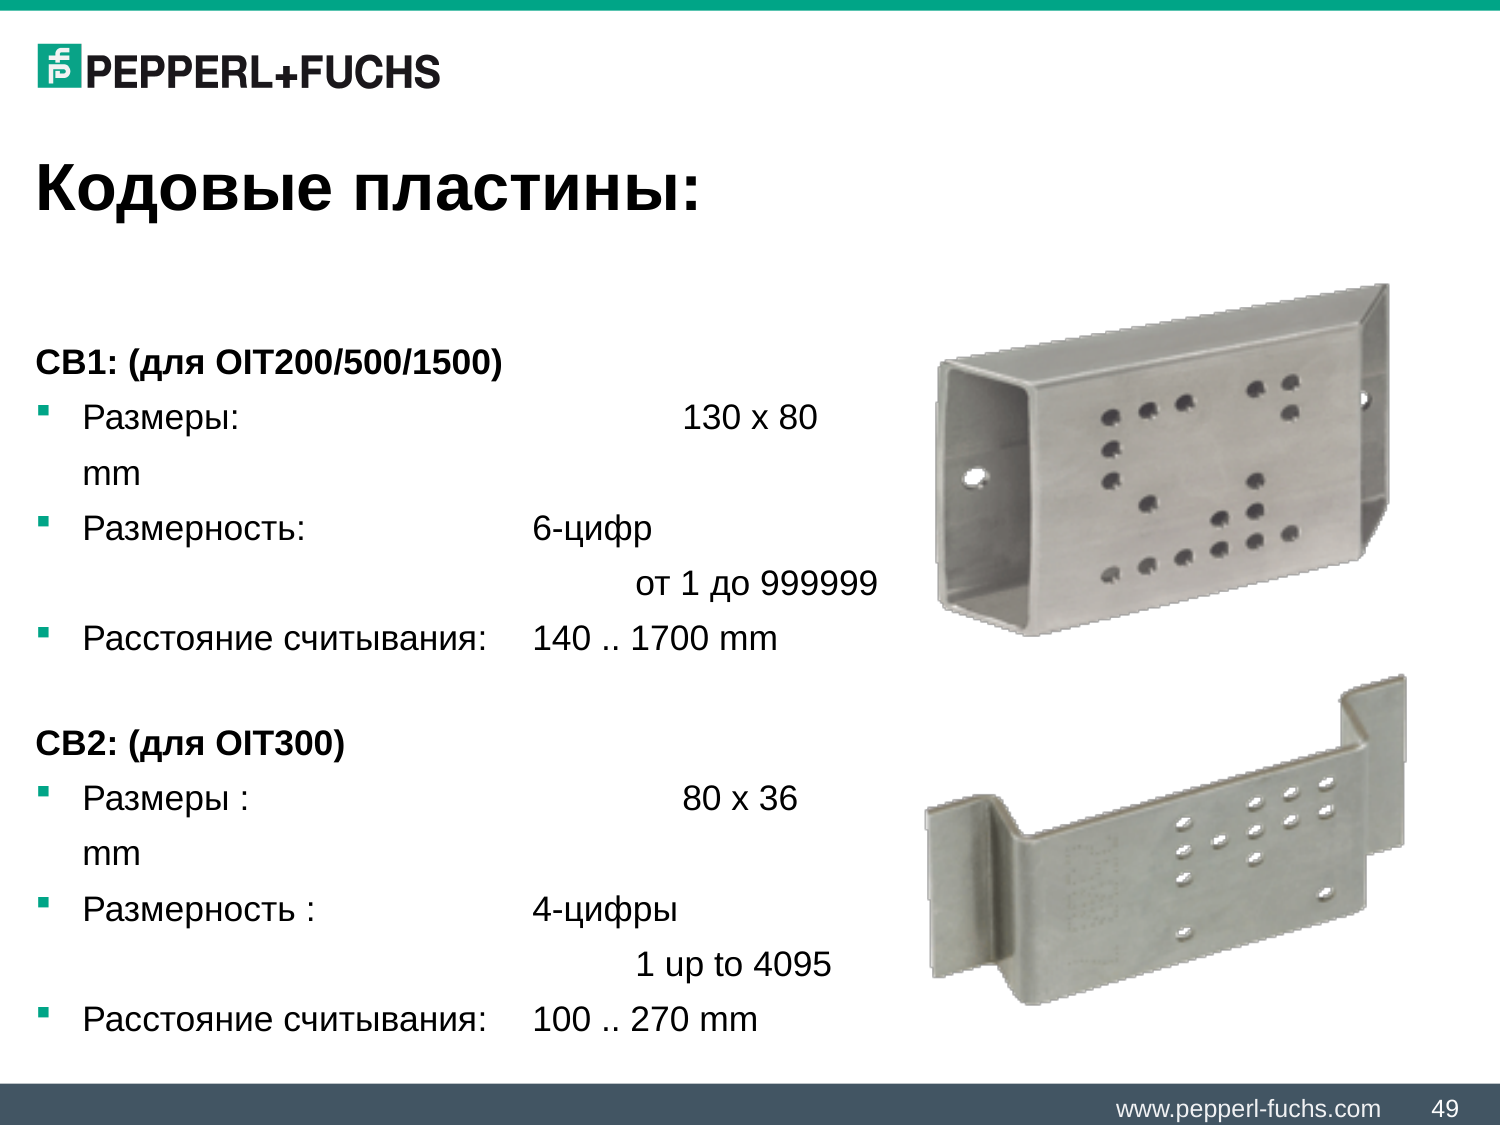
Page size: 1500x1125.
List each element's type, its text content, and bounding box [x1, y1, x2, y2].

picture [35, 42, 449, 90]
slide_number 49 [1422, 1095, 1460, 1116]
title Кодовые пластины: [29, 135, 1471, 219]
picture [915, 202, 1417, 1117]
list CB1: (для OIT200/500/1500) Размеры: 130 x 80 mm Размерность: 6-цифр от 1 до 999999 Расстояние считывания: 140 .. 1700 mm [29, 326, 880, 634]
list CB2: (для OIT300) Размеры : 80 x 36 mm Размерность : 4-цифры 1 up to 4095 Расстояние считывания: 100 .. 270 mm [29, 706, 845, 993]
